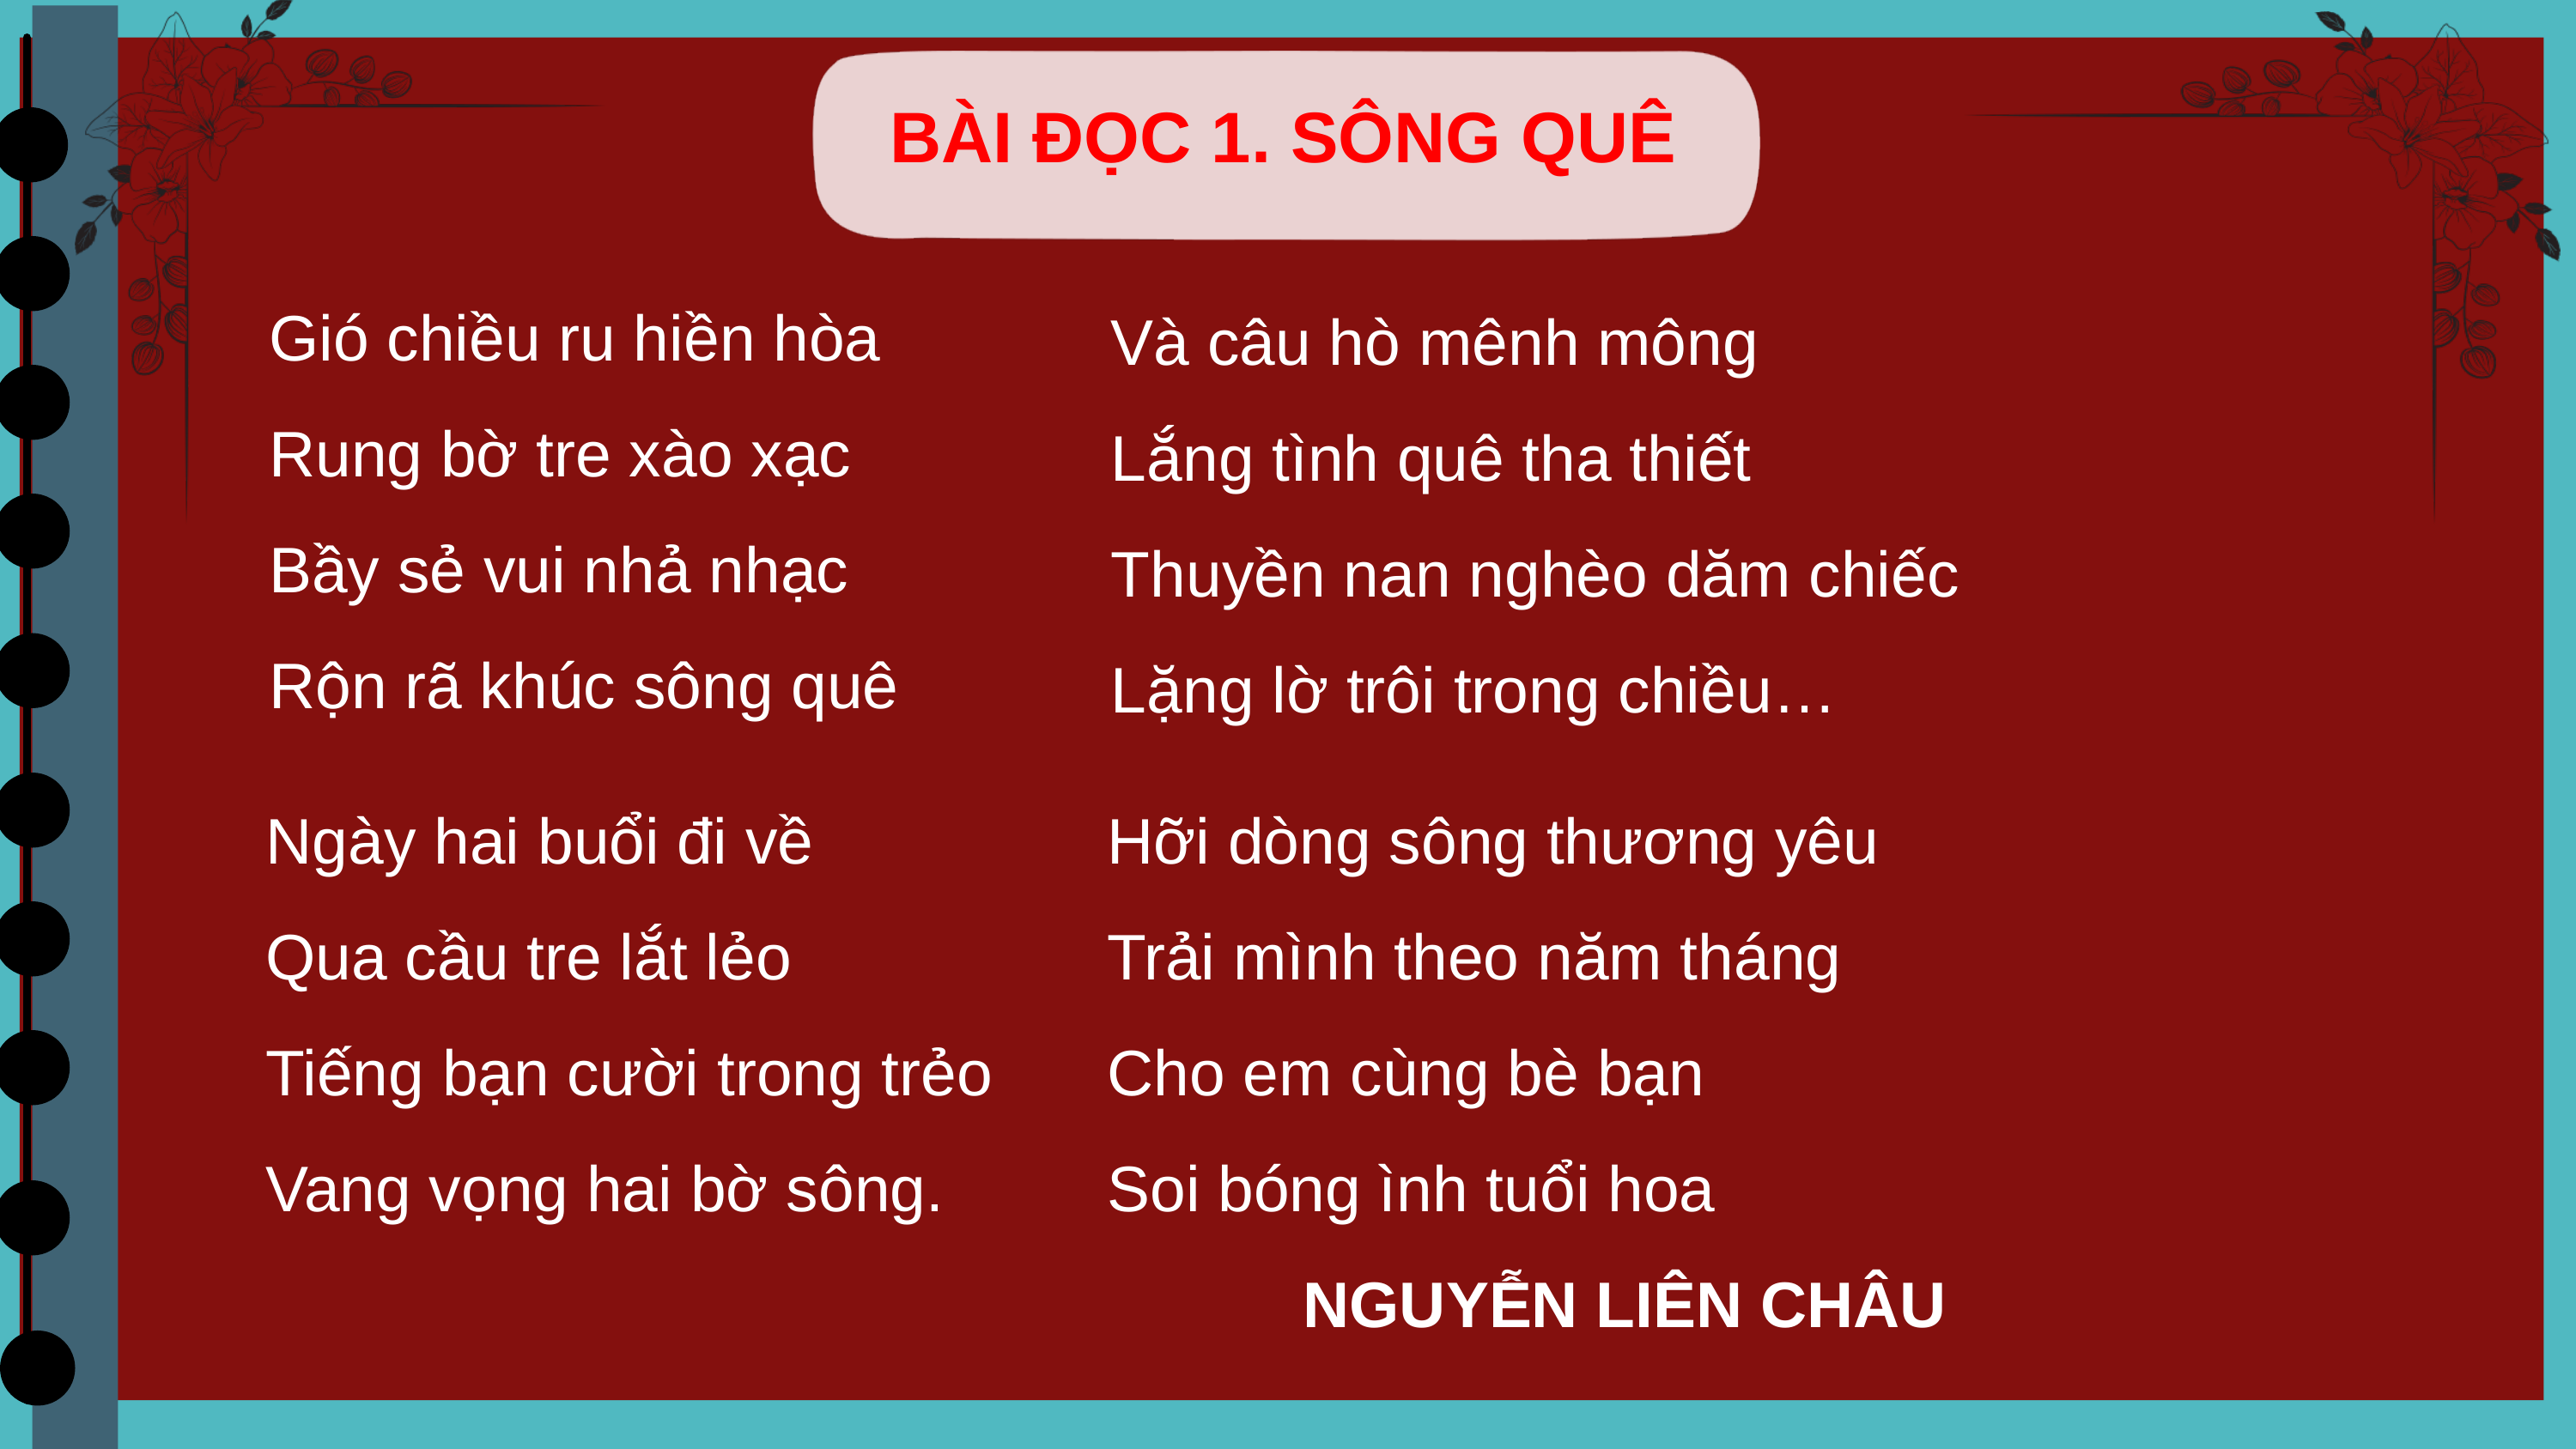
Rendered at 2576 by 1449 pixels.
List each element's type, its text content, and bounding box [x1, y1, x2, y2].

picture [75, 0, 605, 524]
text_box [805, 50, 1762, 252]
text_box [125, 259, 2545, 1402]
text_box Hỡi dòng sông thương yêu Trải mình theo năm tháng Cho em cùng bè bạn Soi bóng ình tuổi hoa NGUYỄN LIÊN CHÂU [1094, 755, 2383, 1347]
text_box Ngày hai buổi đi về Qua cầu tre lắt lẻo Tiếng bạn cười trong trẻo Vang vọng hai bờ sông. [252, 755, 1541, 1231]
text_box Và câu hò mênh mông Lắng tình quê tha thiết Thuyền nan nghèo dăm chiếc Lặng lờ trôi trong chiều… [1098, 255, 1973, 732]
text_box Gió chiều ru hiền hòa Rung bờ tre xào xạc Bầy sẻ vui nhả nhạc Rộn rã khúc sông quê [256, 251, 912, 728]
picture [1964, 11, 2561, 524]
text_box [0, 4, 118, 1449]
text_box [609, 36, 1959, 255]
